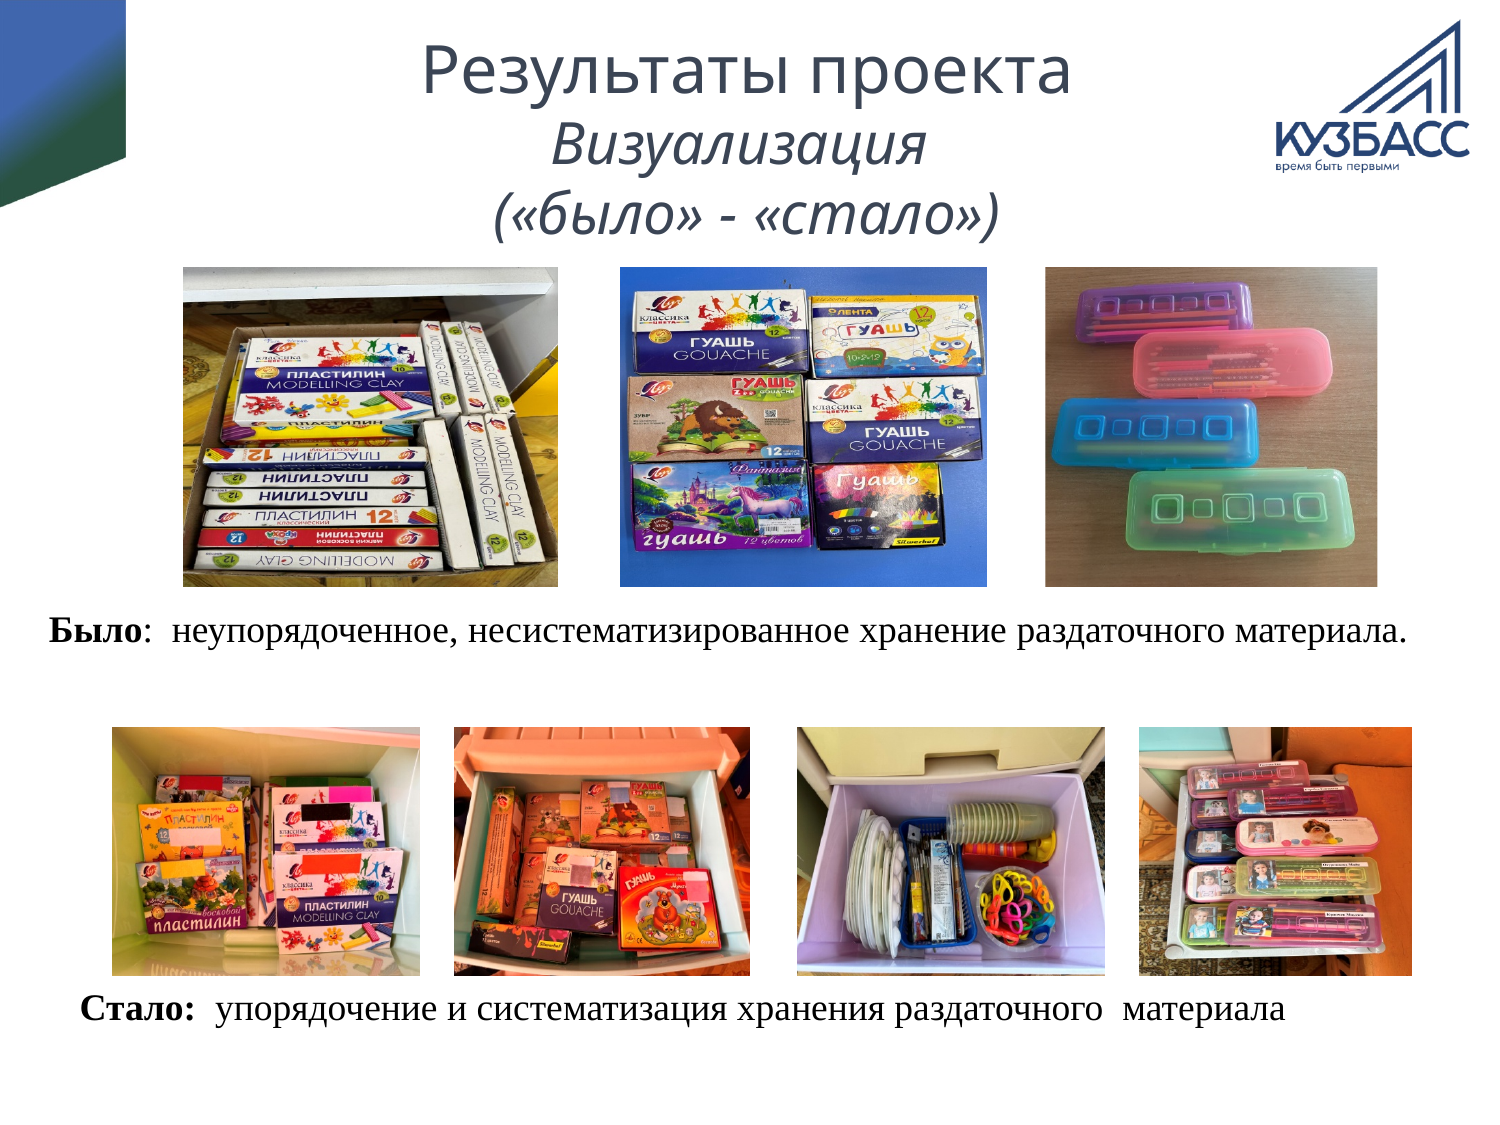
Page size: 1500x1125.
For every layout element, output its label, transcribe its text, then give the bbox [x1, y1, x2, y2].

text_box Результаты проекта Визуализация («было» - «стало») [256, 19, 1238, 254]
picture [0, 0, 126, 208]
picture [111, 727, 420, 977]
picture [182, 266, 558, 587]
picture [1139, 727, 1412, 977]
text_box Стало: упорядочение и систематизация хранения раздаточного материала [64, 975, 1412, 1036]
picture [796, 727, 1105, 977]
text_box Было: неупорядоченное, несистематизированное хранение раздаточного материала. [34, 597, 1447, 658]
picture [1276, 19, 1470, 173]
picture [1045, 266, 1378, 587]
picture [454, 727, 751, 977]
picture [619, 266, 987, 587]
